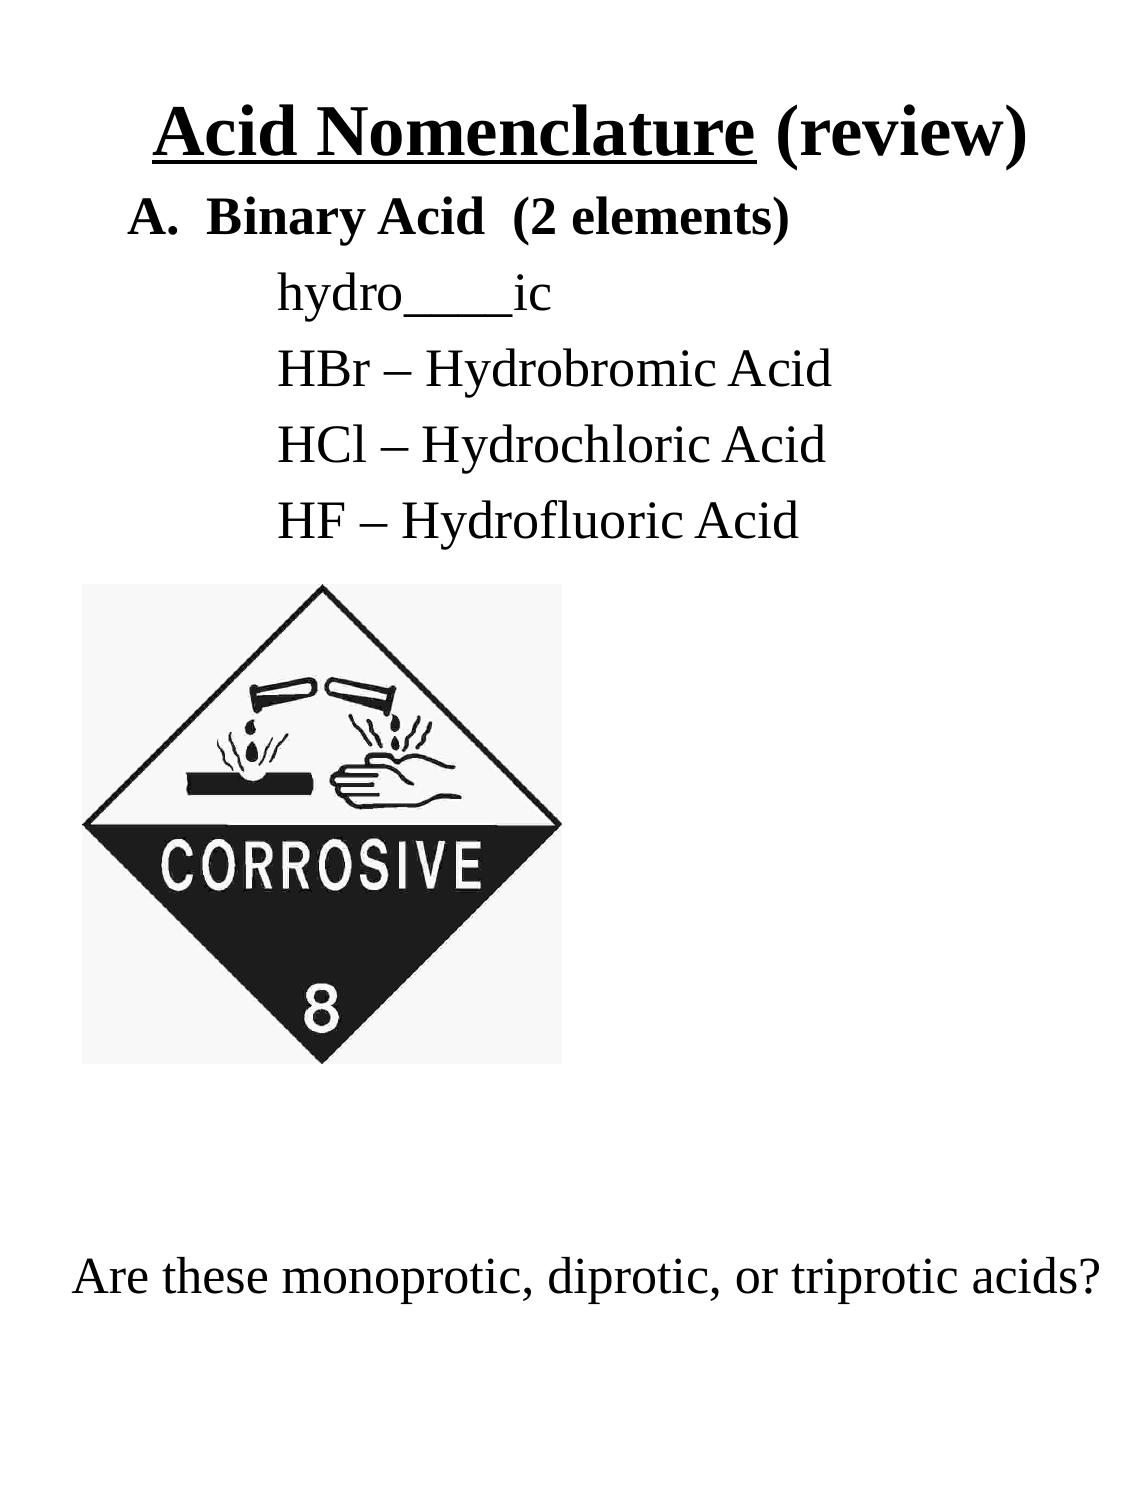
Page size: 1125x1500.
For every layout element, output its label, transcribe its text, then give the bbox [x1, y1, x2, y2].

list Acid Nomenclature (review) A. Binary Acid (2 elements) hydro____ic HBr – Hydrobromic Acid HCl – Hydrochloric Acid HF – Hydrofluoric Acid Are these monoprotic, diprotic, or triprotic acids? [56, 75, 1125, 1425]
picture [82, 584, 562, 1064]
